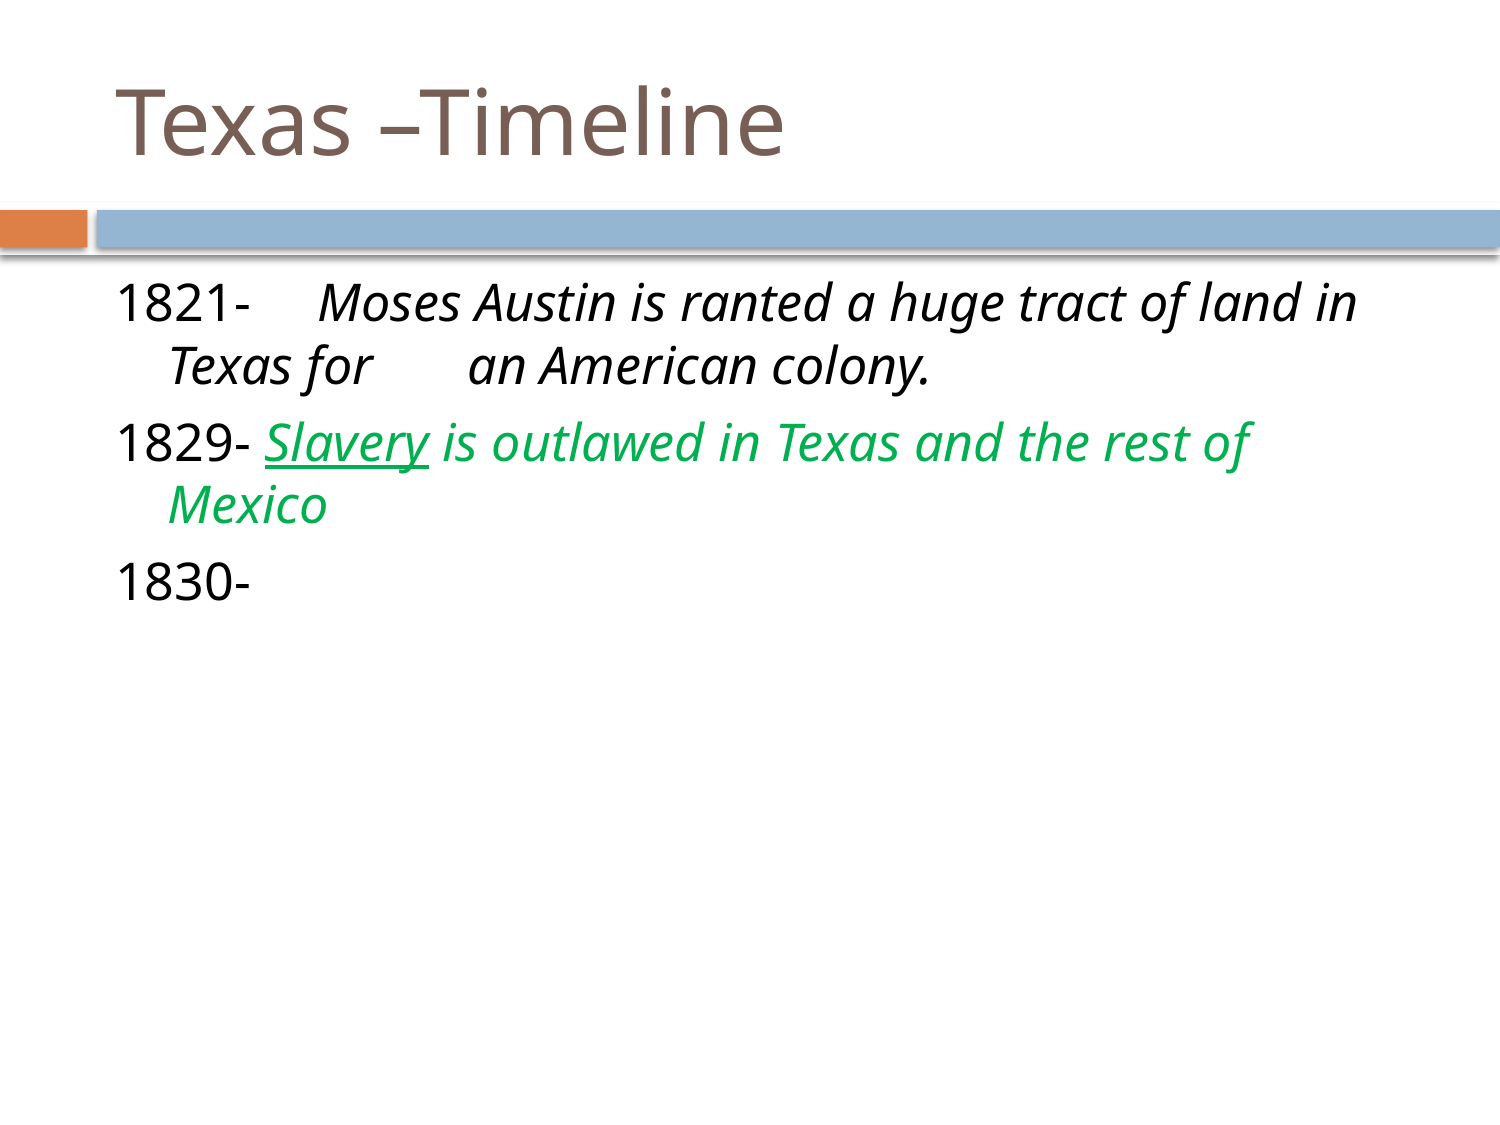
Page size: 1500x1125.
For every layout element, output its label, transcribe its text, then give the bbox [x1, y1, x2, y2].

title Texas –Timeline [100, 37, 1438, 200]
list 1821- Moses Austin is ranted a huge tract of land in Texas for an American colony. 1829- Slavery is outlawed in Texas and the rest of Mexico 1830- [100, 262, 1438, 1000]
